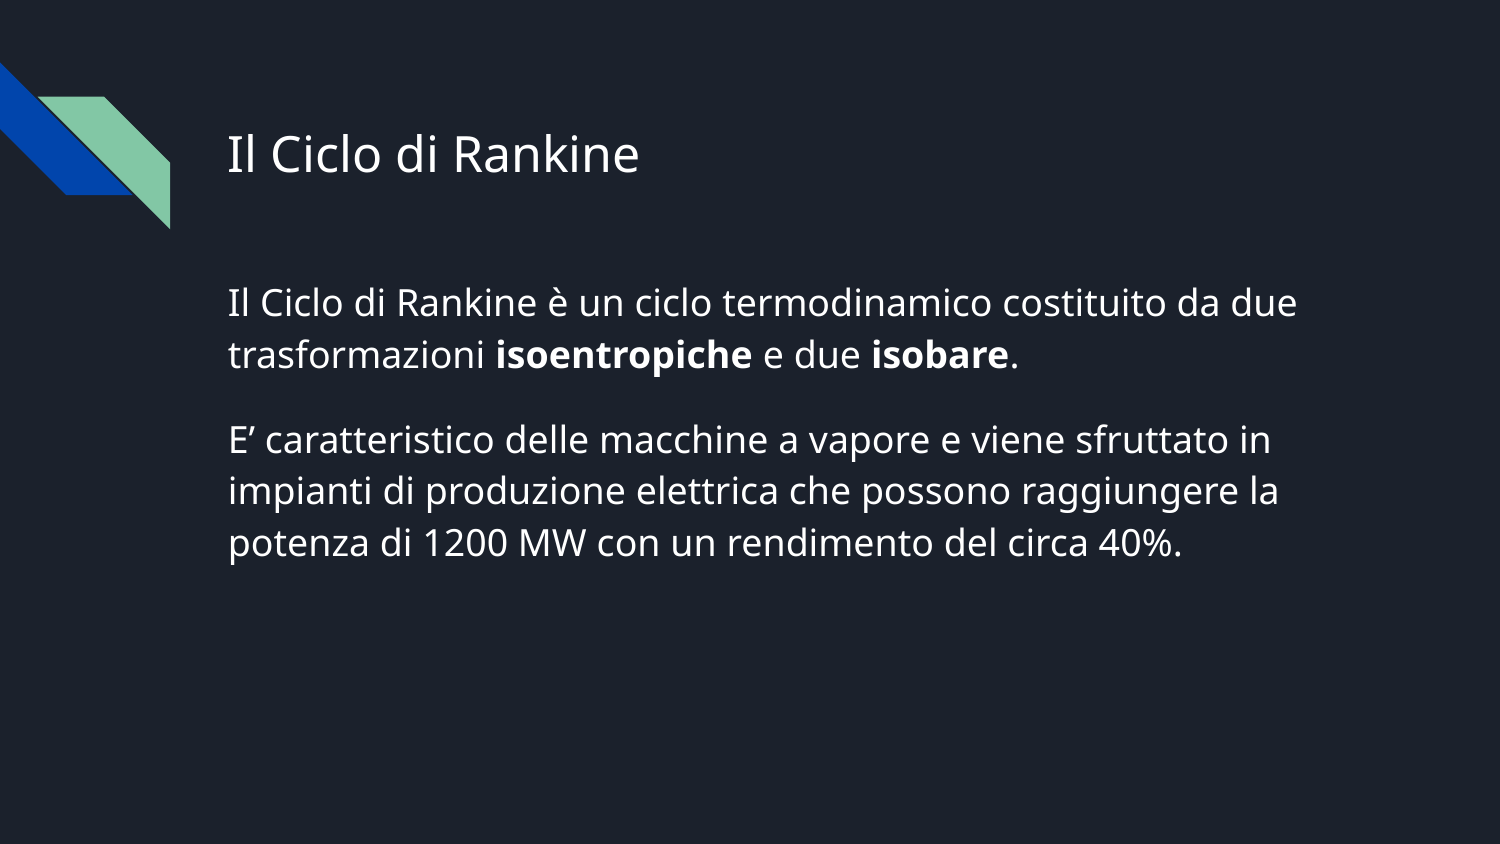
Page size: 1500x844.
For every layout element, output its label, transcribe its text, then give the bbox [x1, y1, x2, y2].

list Il Ciclo di Rankine è un ciclo termodinamico costituito da due trasformazioni isoentropiche e due isobare. E’ caratteristico delle macchine a vapore e viene sfruttato in impianti di produzione elettrica che possono raggiungere la potenza di 1200 MW con un rendimento del circa 40%. [212, 257, 1368, 735]
title Il Ciclo di Rankine [212, 107, 1368, 257]
